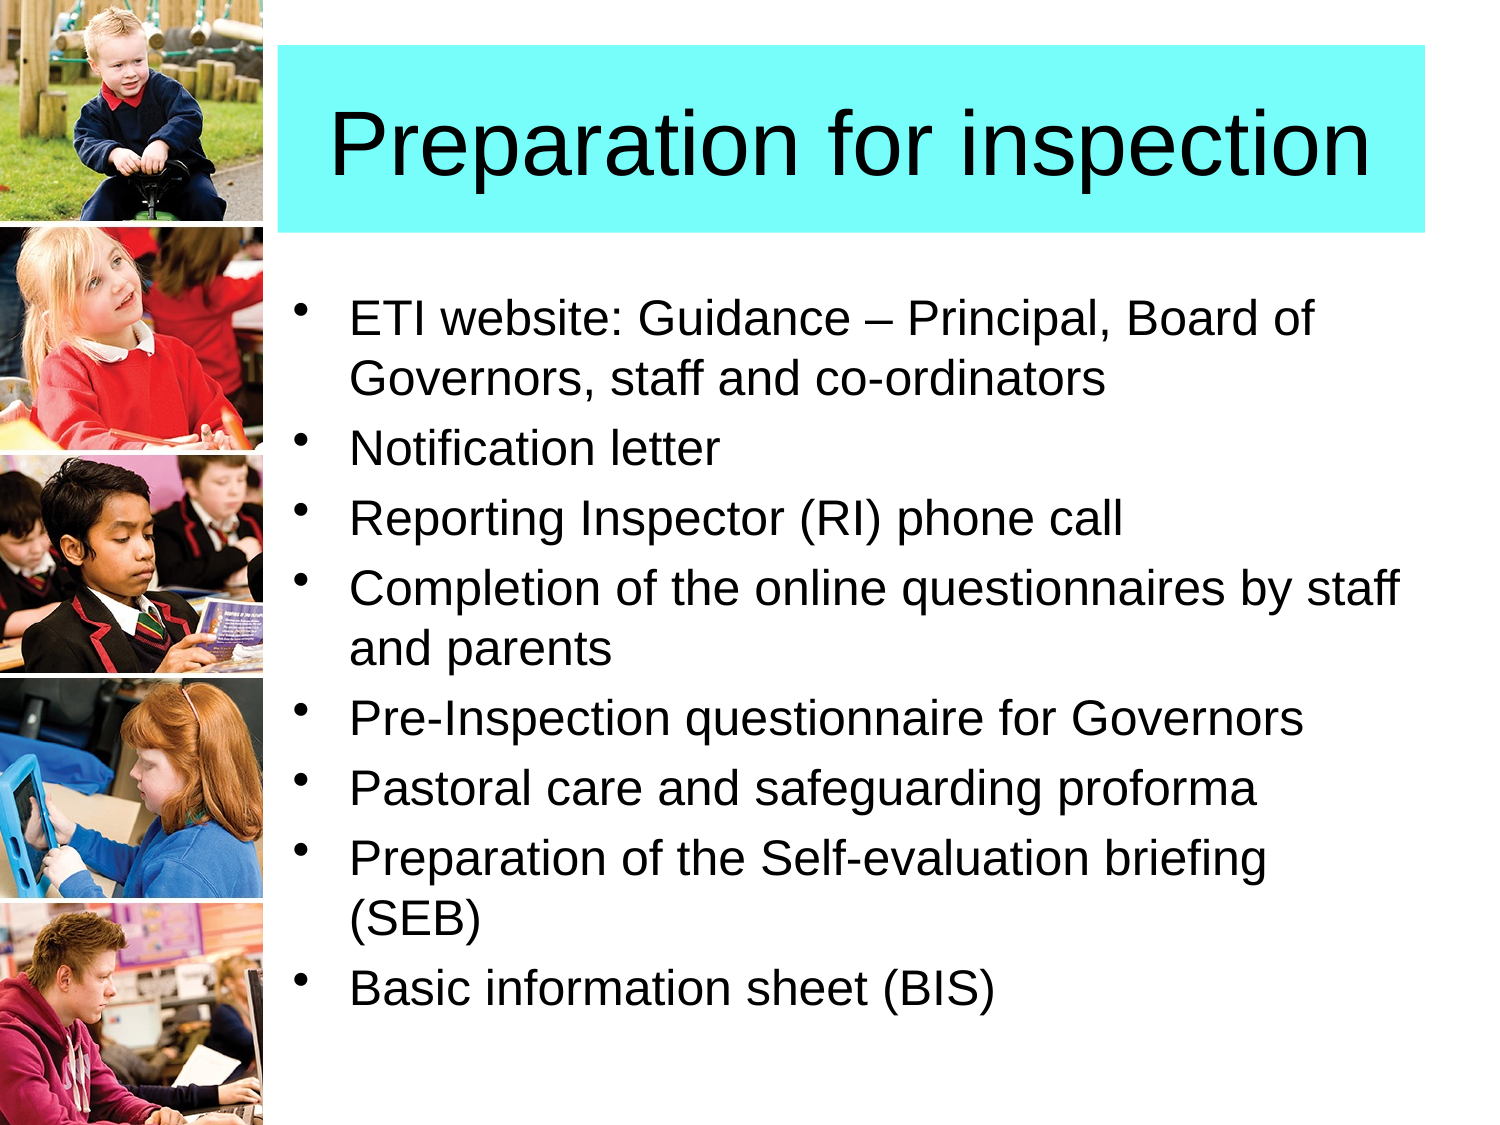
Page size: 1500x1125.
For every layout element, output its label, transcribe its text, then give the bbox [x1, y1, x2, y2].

picture [0, 0, 263, 1125]
list ETI website: Guidance – Principal, Board of Governors, staff and co-ordinators Notification letter Reporting Inspector (RI) phone call Completion of the online questionnaires by staff and parents Pre-Inspection questionnaire for Governors Pastoral care and safeguarding proforma Preparation of the Self-evaluation briefing (SEB) Basic information sheet (BIS) [277, 207, 1426, 1071]
title Preparation for inspection [277, 44, 1426, 207]
